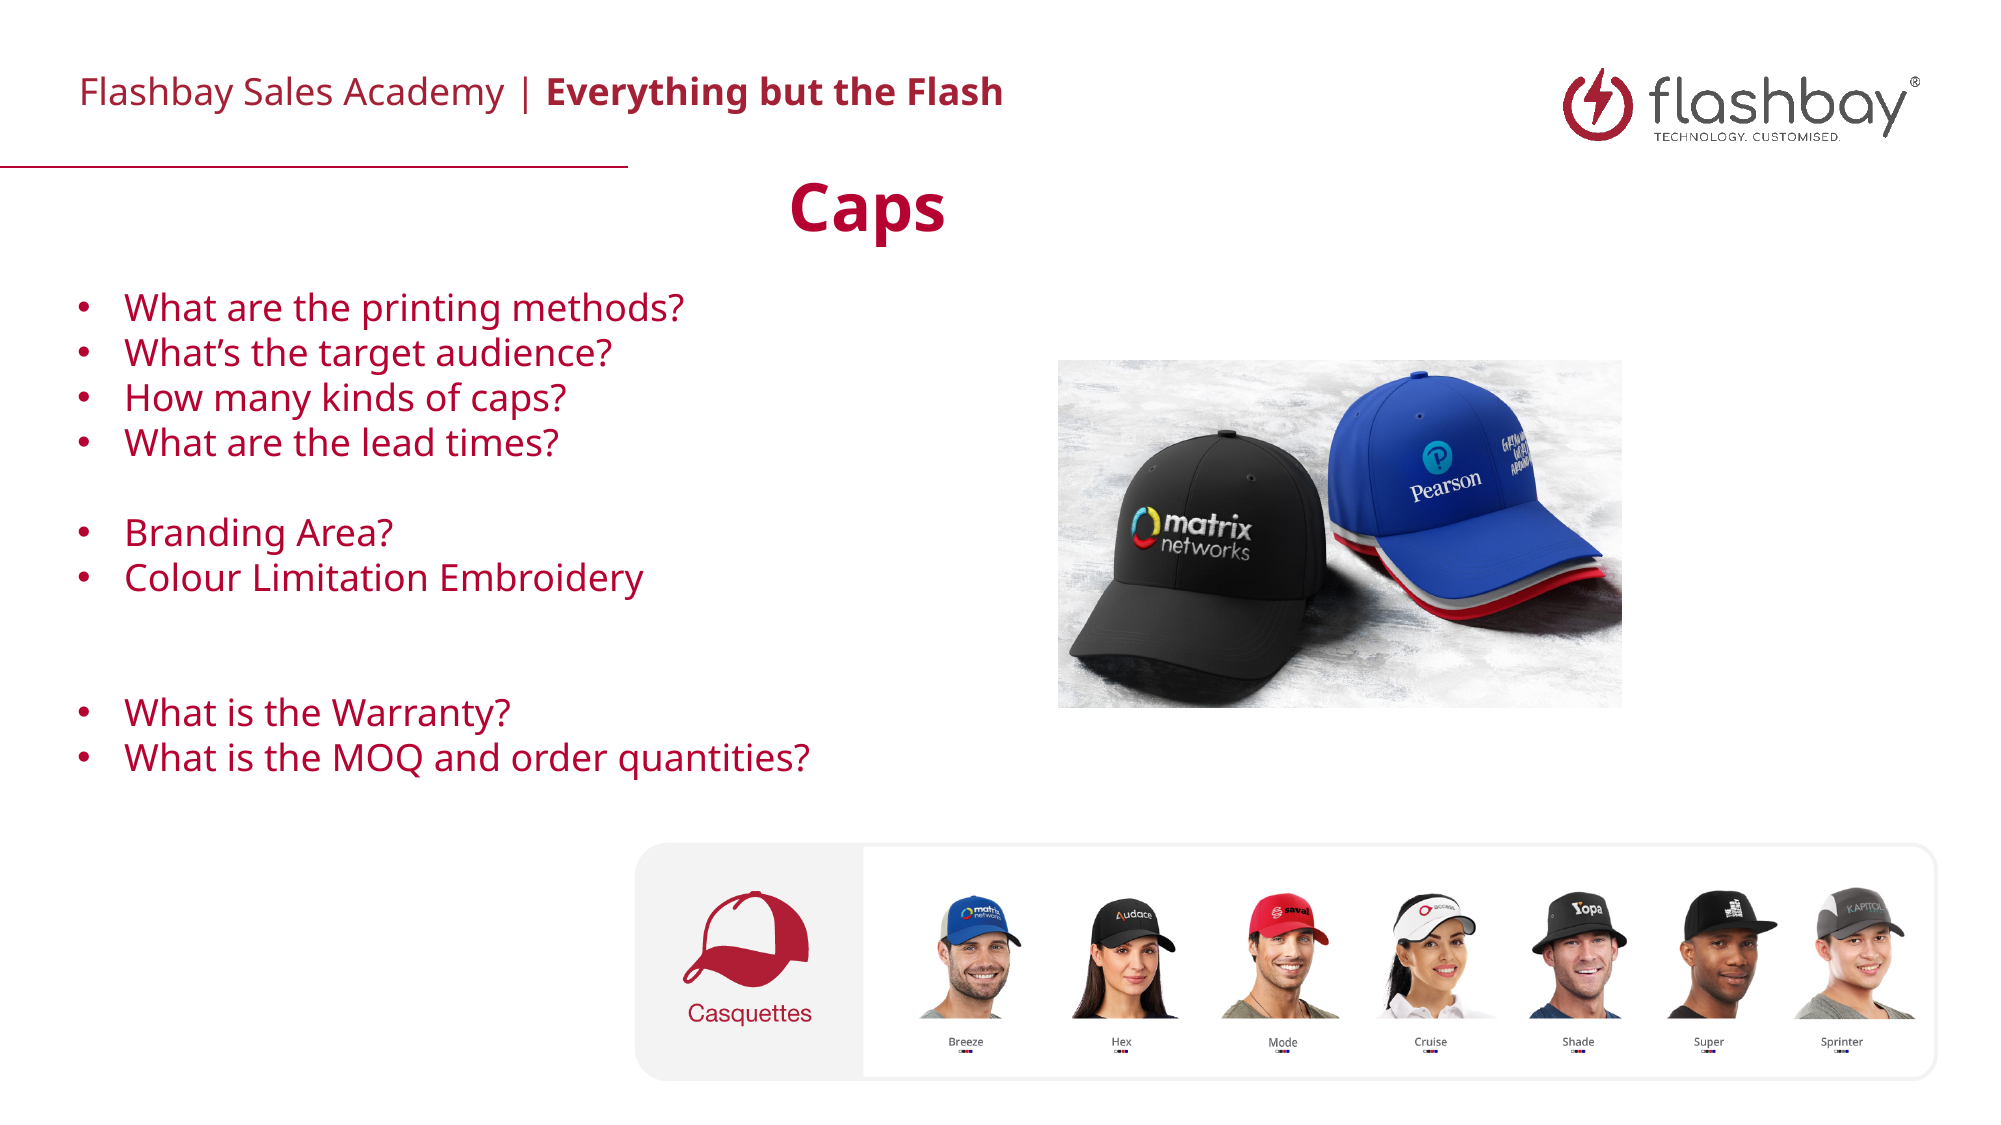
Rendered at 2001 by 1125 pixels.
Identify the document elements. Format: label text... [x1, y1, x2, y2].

picture [1563, 68, 1920, 141]
picture [1058, 360, 1622, 708]
text_box What are the printing methods? What’s the target audience? How many kinds of caps? What are the lead times? Branding Area? Colour Limitation Embroidery What is the Warranty? What is the MOQ and order quantities? [62, 186, 1928, 877]
picture [594, 815, 1976, 1108]
text_box Caps [773, 157, 963, 253]
